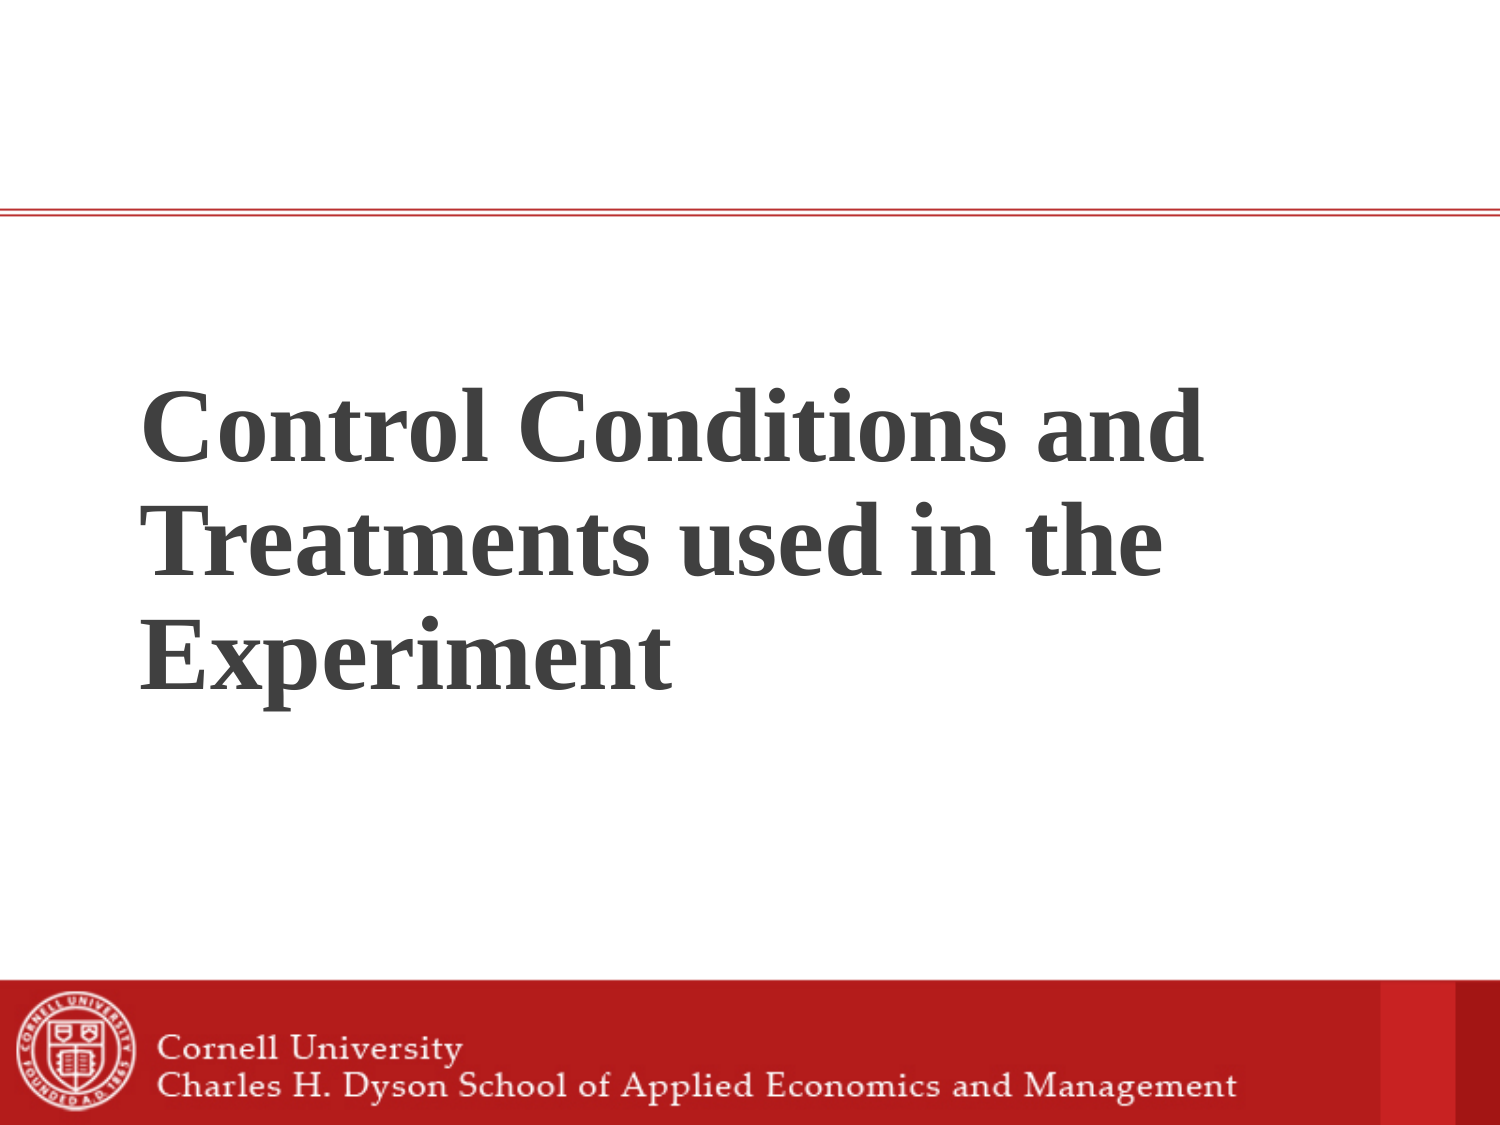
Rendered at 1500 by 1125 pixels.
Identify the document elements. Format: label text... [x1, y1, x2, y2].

list Control Conditions and Treatments used in the Experiment [118, 476, 1394, 723]
picture [0, 0, 1500, 1125]
